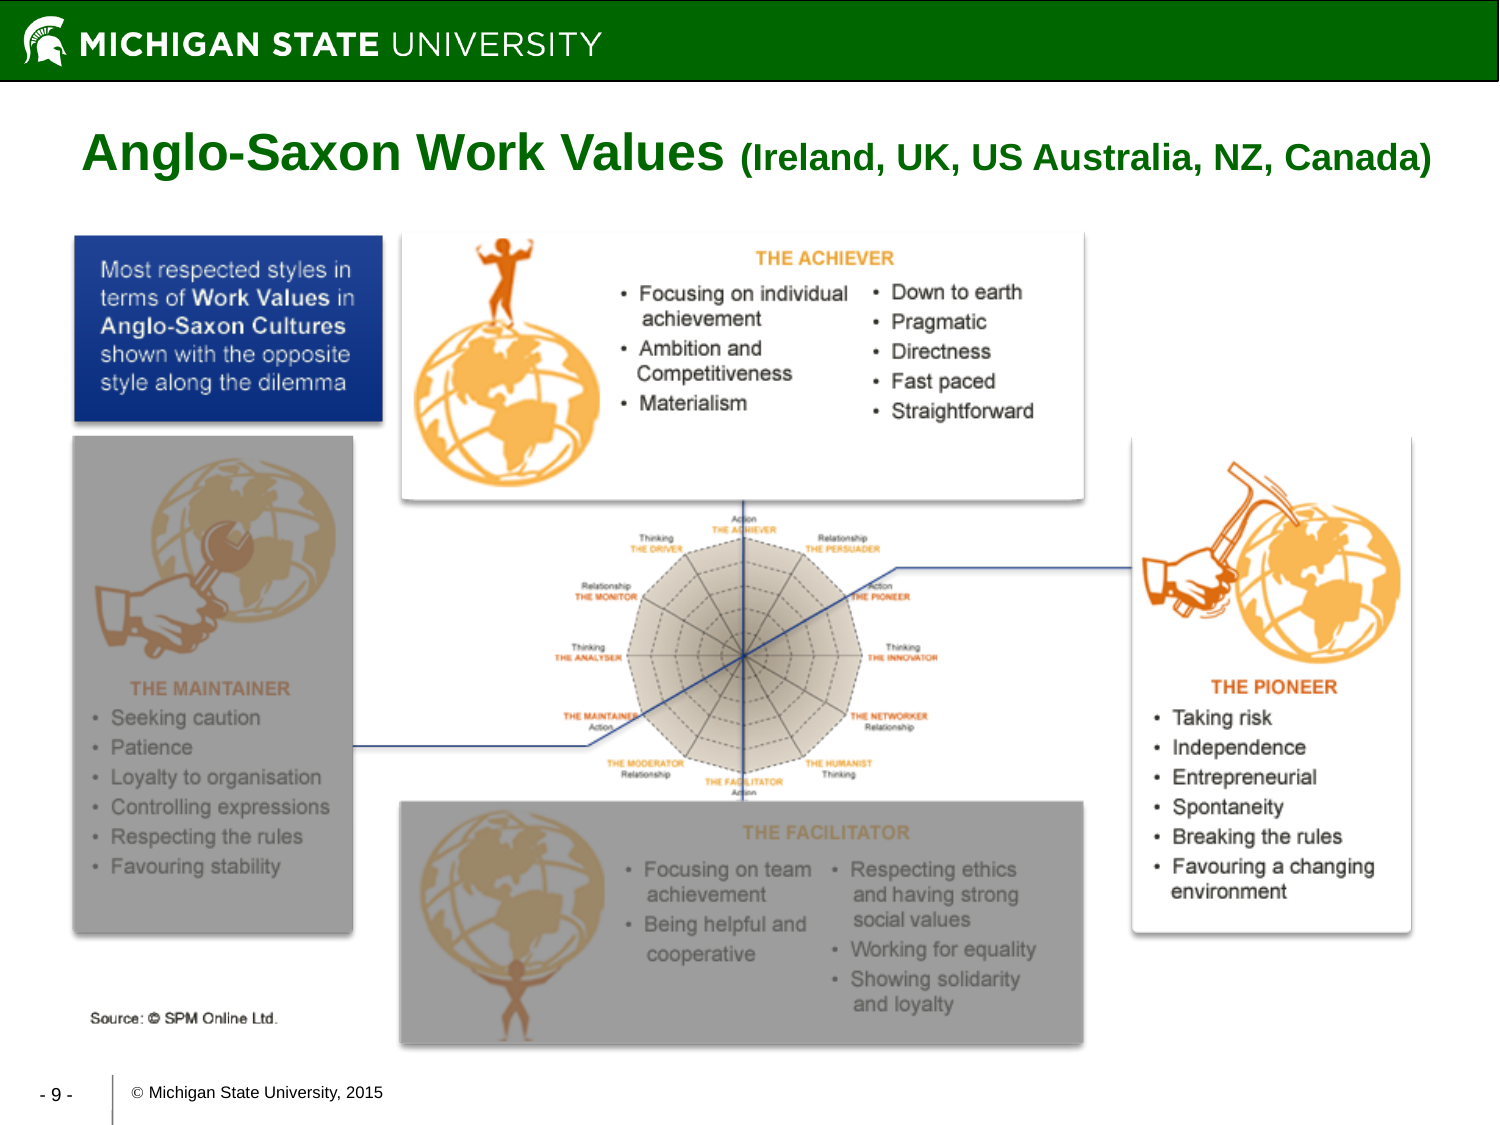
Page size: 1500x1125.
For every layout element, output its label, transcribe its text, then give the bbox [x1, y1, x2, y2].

text_box Anglo-Saxon Work Values (Ireland, UK, US Australia, NZ, Canada) [66, 110, 1475, 203]
picture [12, 12, 613, 70]
picture [46, 212, 1441, 1057]
